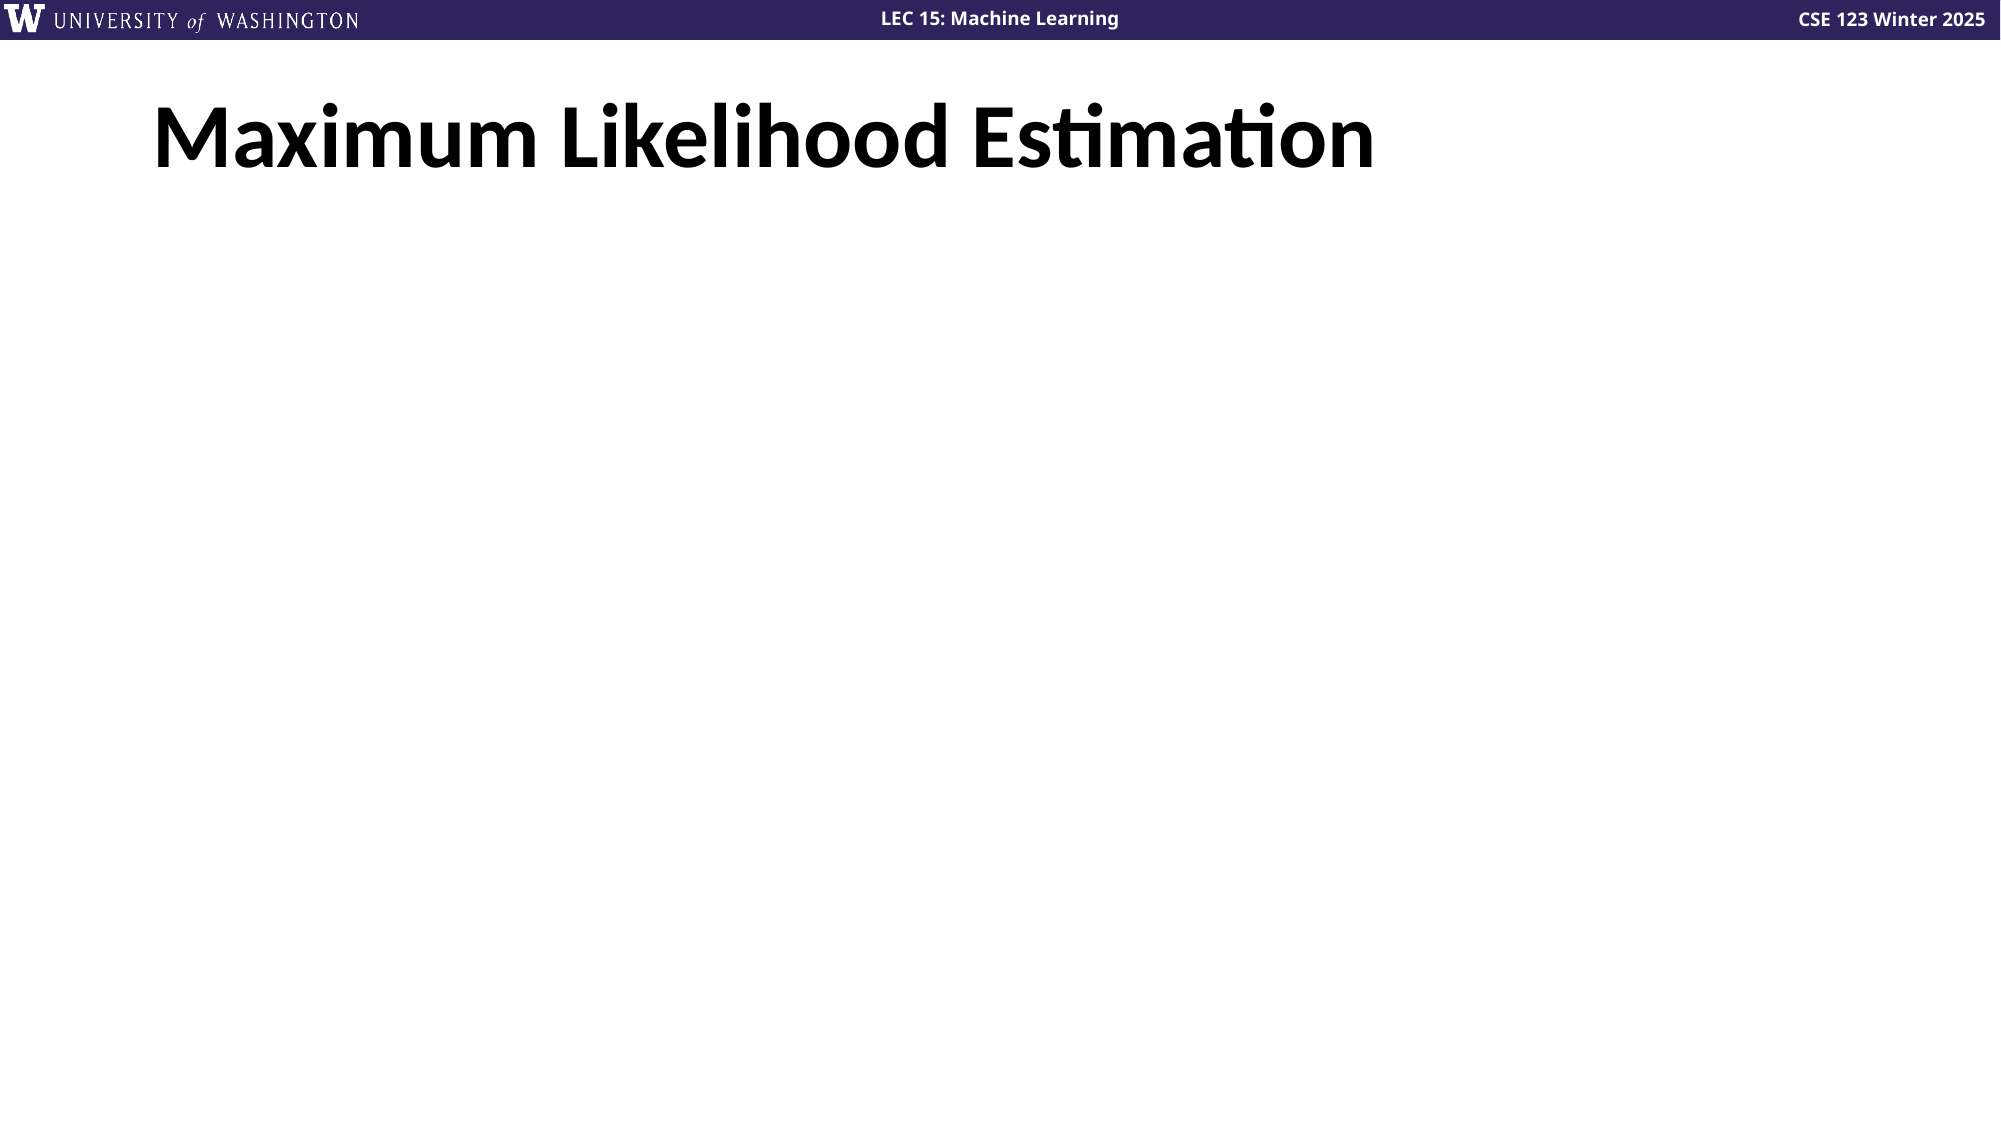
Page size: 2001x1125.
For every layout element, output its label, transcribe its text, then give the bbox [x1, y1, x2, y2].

picture [4, 4, 358, 33]
title Maximum Likelihood Estimation [137, 74, 1863, 200]
